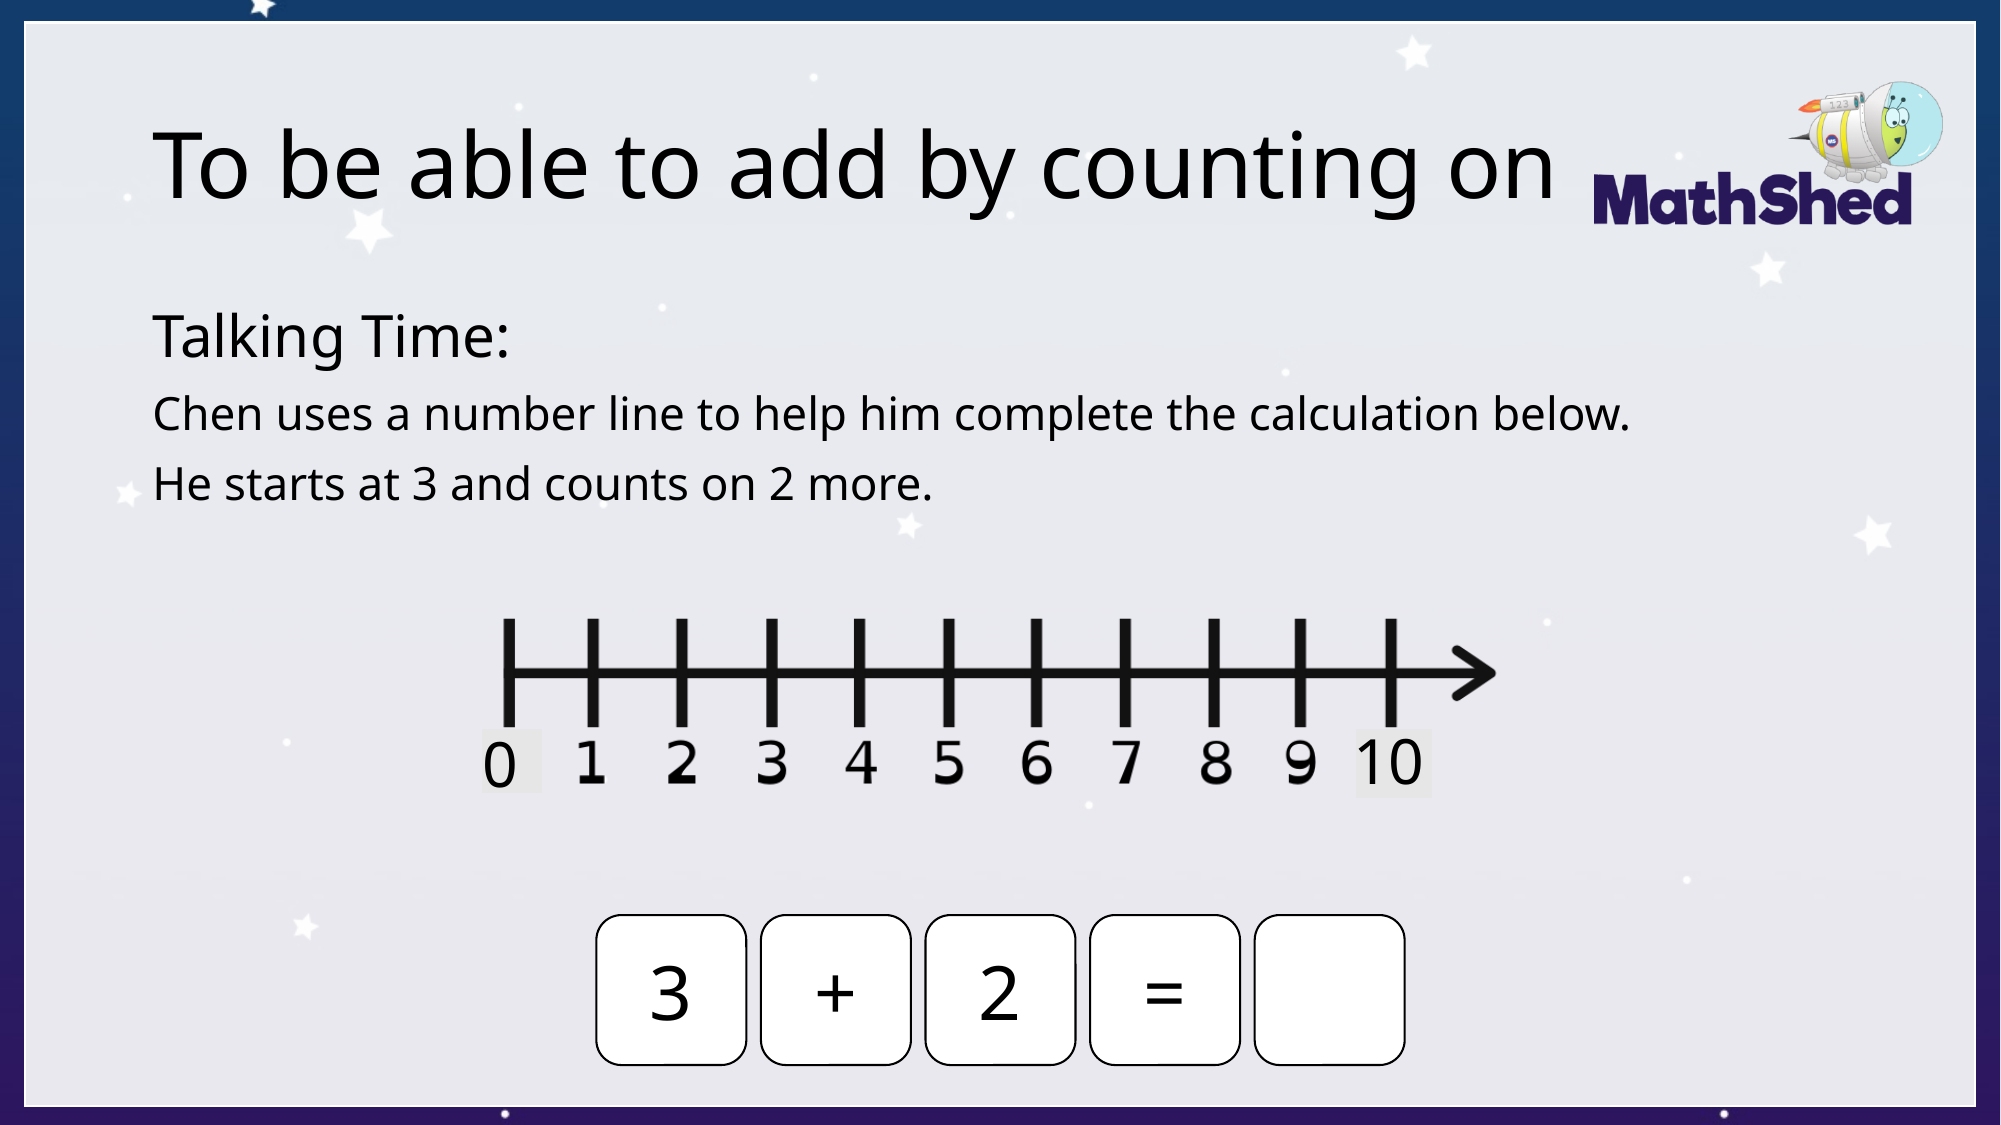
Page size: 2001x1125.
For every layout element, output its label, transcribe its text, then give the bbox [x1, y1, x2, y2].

text_box + [759, 940, 912, 1067]
picture [0, 0, 2001, 1125]
text_box 3 [595, 940, 748, 1067]
text_box = [1089, 940, 1242, 1067]
title To be able to add by counting on [137, 59, 1578, 278]
text_box 2 [924, 940, 1077, 1067]
text_box [1253, 940, 1406, 1067]
list Talking Time: Chen uses a number line to help him complete the calculation below. He starts at 3 and counts on 2 more. [137, 299, 1863, 1014]
